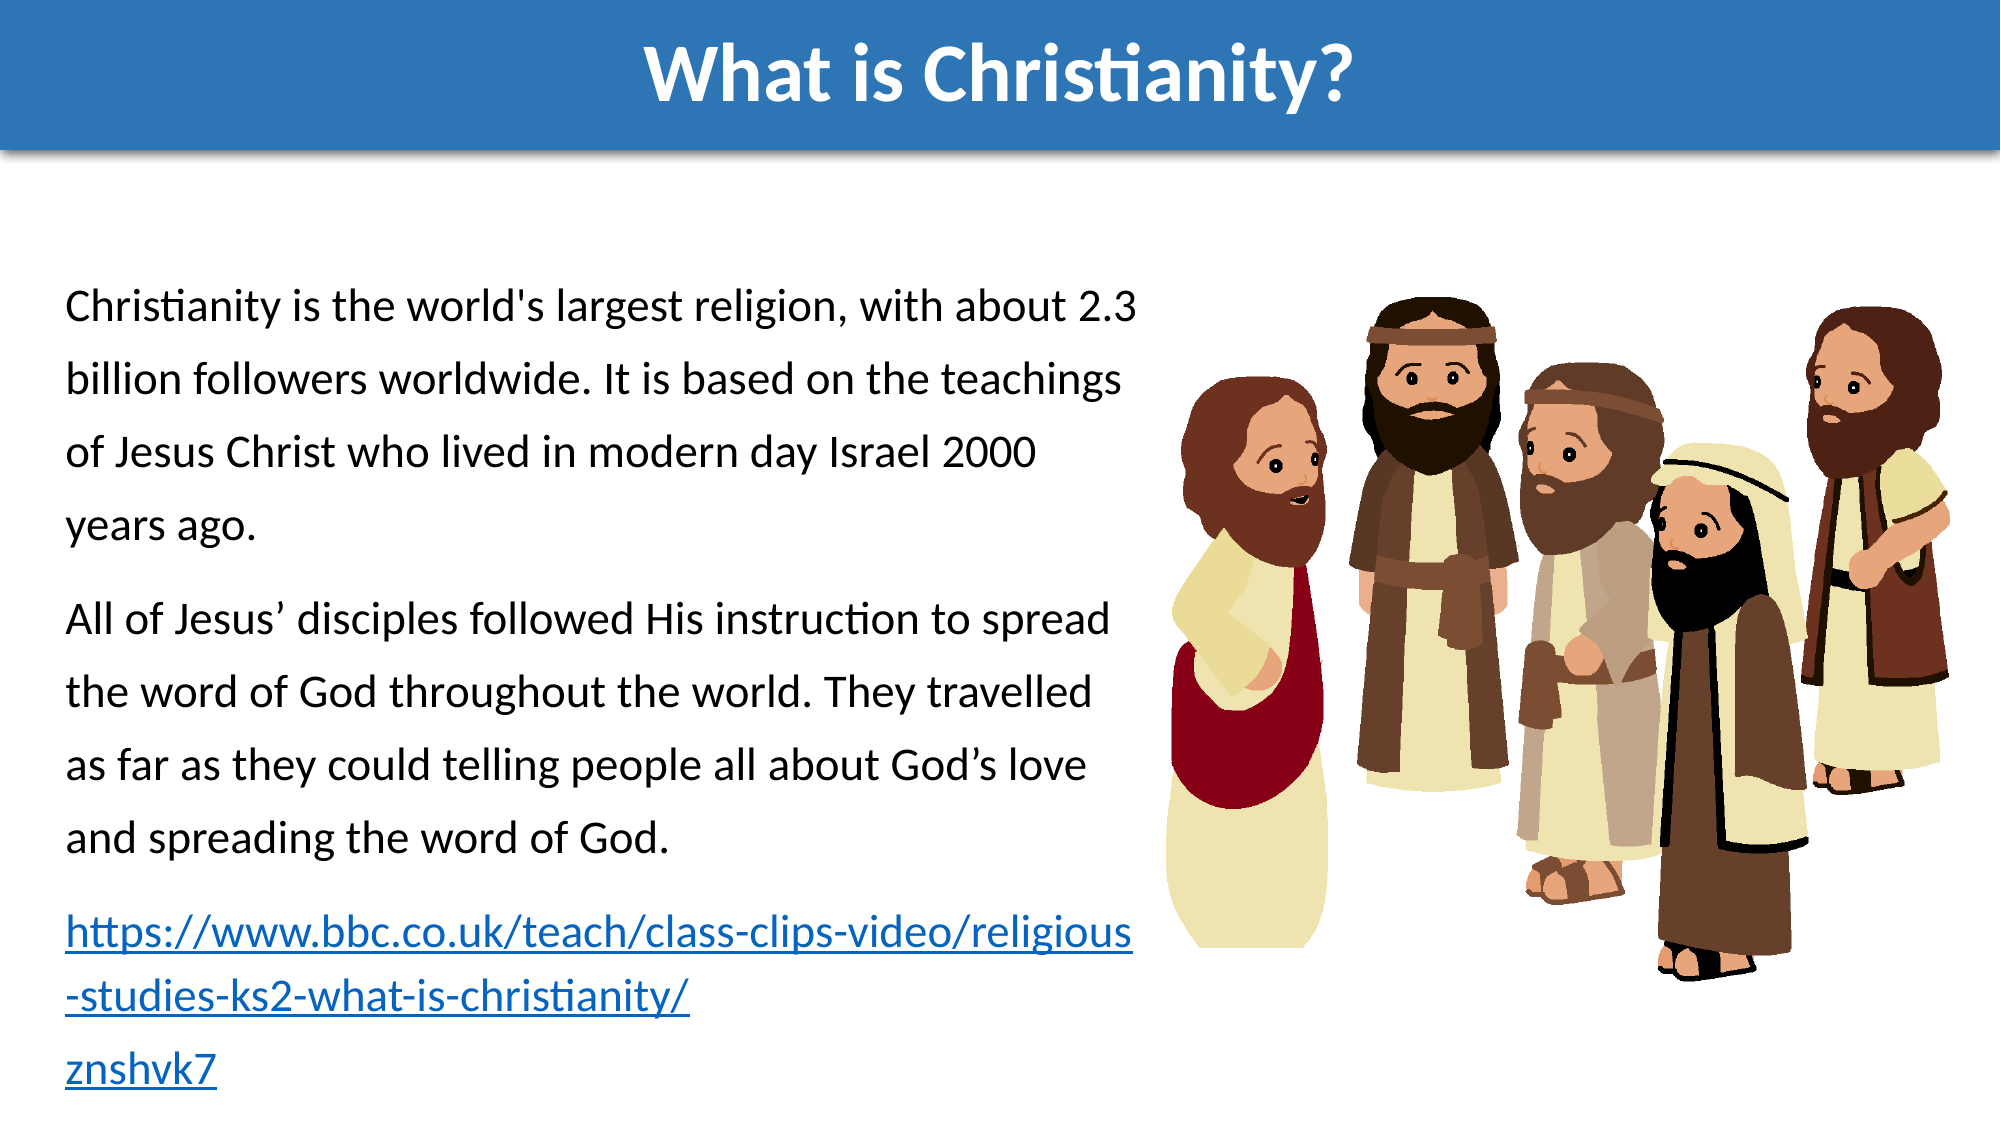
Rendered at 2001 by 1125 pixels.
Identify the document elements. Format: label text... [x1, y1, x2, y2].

list Christianity is the world's largest religion, with about 2.3 billion followers worldwide. It is based on the teachings of Jesus Christ who lived in modern day Israel 2000 years ago. All of Jesus’ disciples followed His instruction to spread the word of God throughout the world. They travelled as far as they could telling people all about God’s love and spreading the word of God. https://www.bbc.co.uk/teach/class-clips-video/religious-studies-ks2-what-is-christianity/znshvk7 [50, 163, 1157, 1125]
picture [1137, 262, 1986, 1013]
text_box What is Christianity? [0, 0, 2000, 150]
